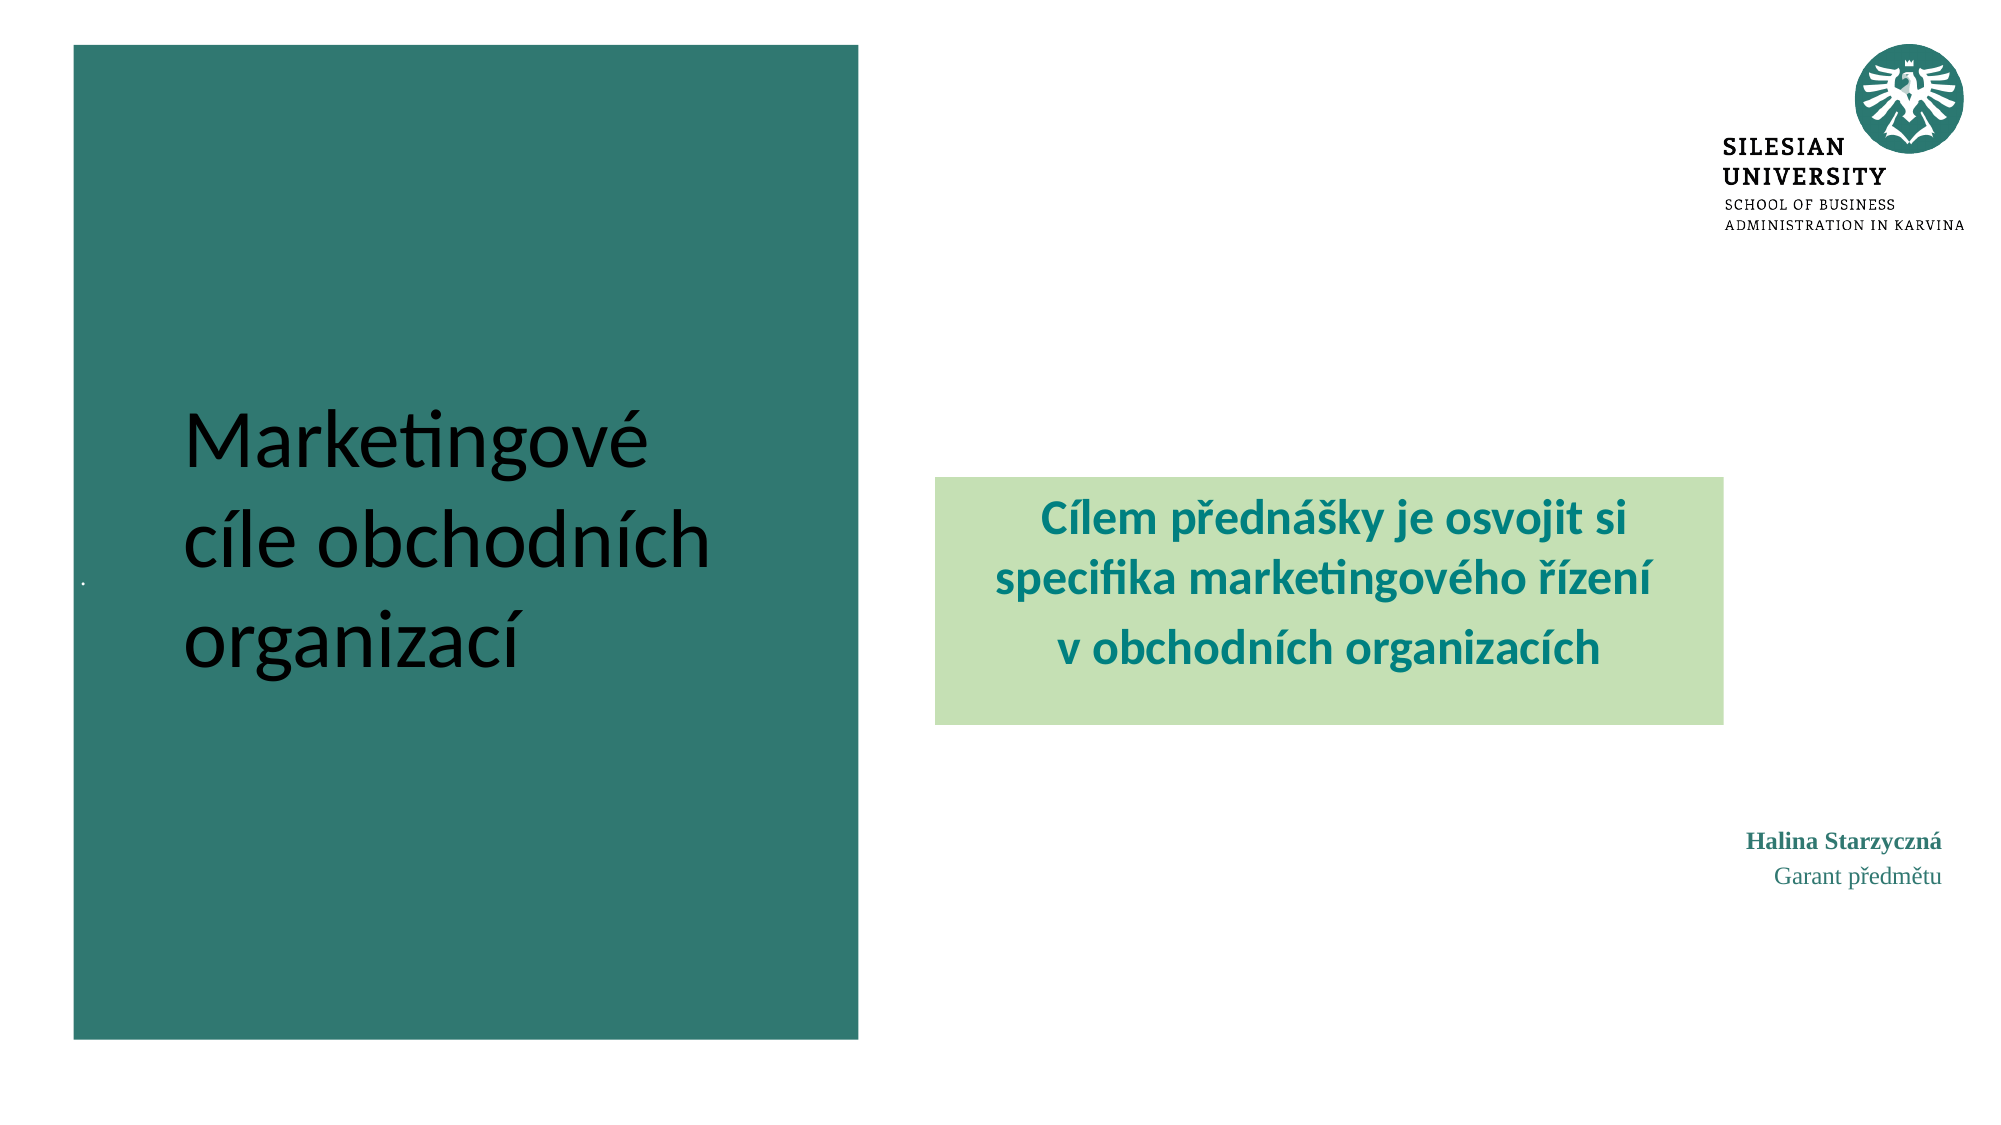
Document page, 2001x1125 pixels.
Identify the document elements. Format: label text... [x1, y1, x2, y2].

text_box Marketingové cíle obchodních organizací [168, 377, 756, 692]
text_box [41, 32, 786, 116]
picture [1723, 44, 1964, 230]
text_box Cílem přednášky je osvojit si specifika marketingového řízení v obchodních organizacích [935, 477, 1724, 725]
text_box . [65, 488, 859, 962]
text_box [73, 44, 860, 1041]
text_box [109, 118, 815, 488]
text_box Halina Starzyczná Garant předmětu [1521, 814, 1963, 1067]
